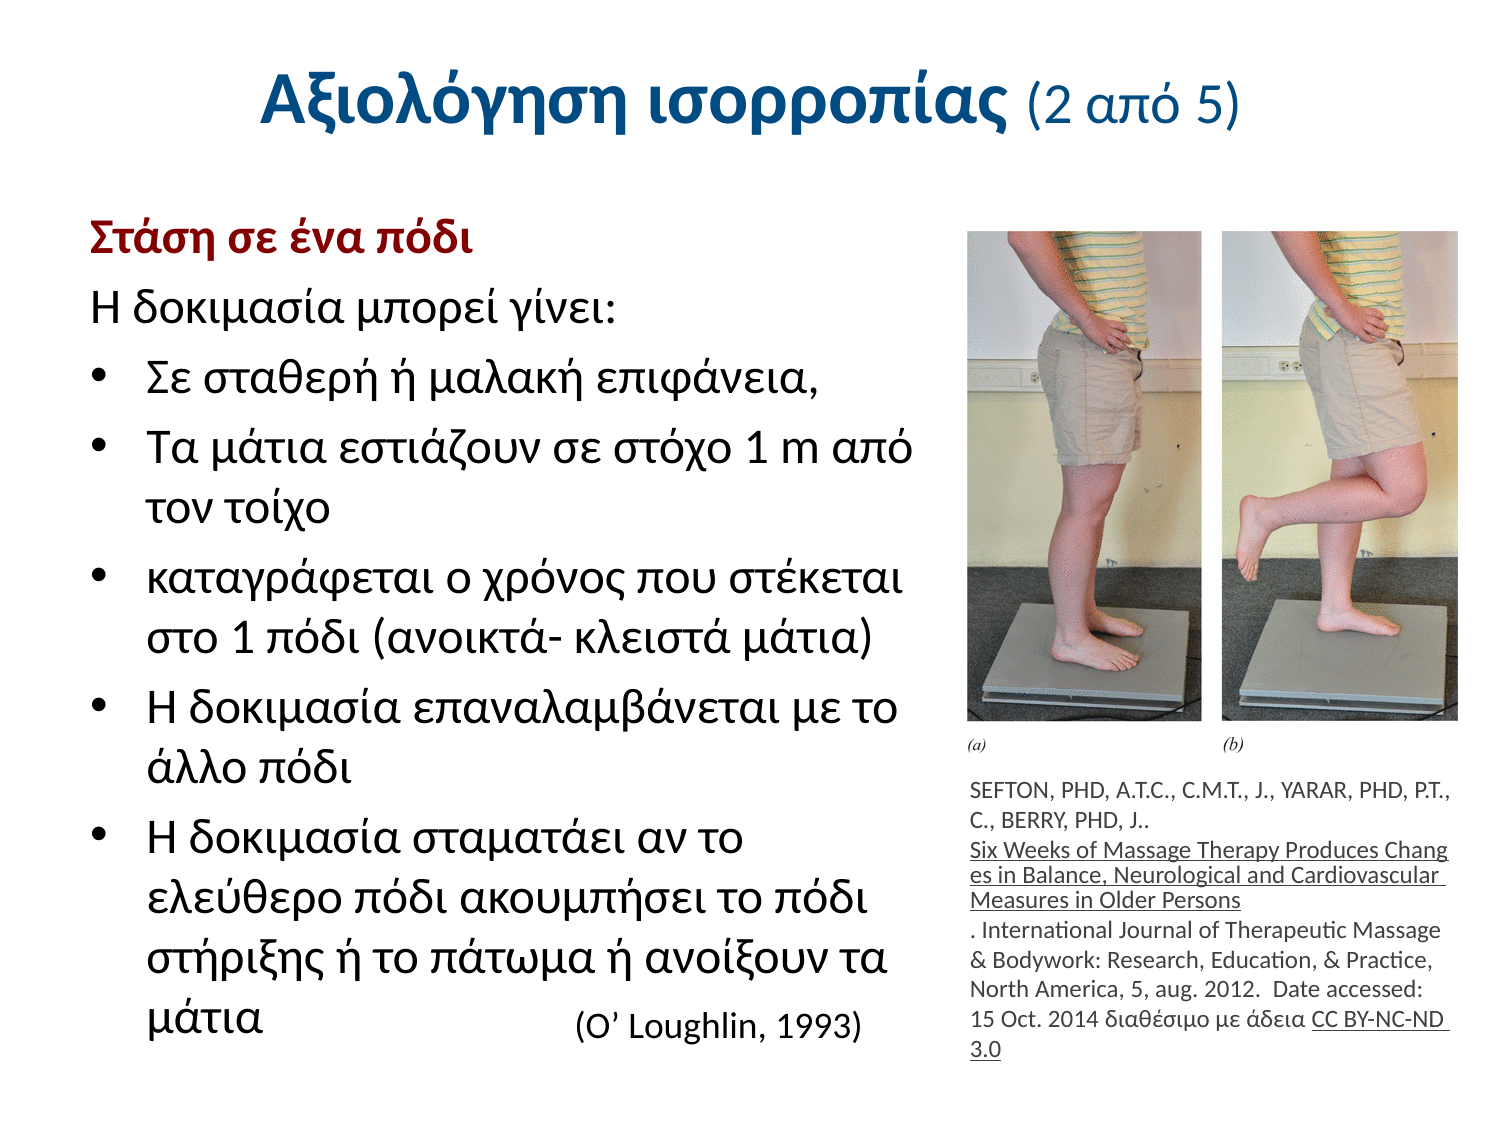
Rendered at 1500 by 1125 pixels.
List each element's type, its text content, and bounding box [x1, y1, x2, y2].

title Αξιολόγηση ισορροπίας (2 από 5) [76, 19, 1427, 169]
text_box SEFTON, PHD, A.T.C., C.M.T., J., YARAR, PHD, P.T., C., BERRY, PHD, J.. Six Weeks of Massage Therapy Produces Changes in Balance, Neurological and Cardiovascular Measures in Older Persons. International Journal of Therapeutic Massage & Bodywork: Research, Education, & Practice, North America, 5, aug. 2012. Date accessed: 15 Oct. 2014 διαθέσιμο με άδεια CC BY-NC-ND 3.0 [954, 765, 1470, 1021]
list Στάση σε ένα πόδι Η δοκιμασία μπορεί γίνει: Σε σταθερή ή μαλακή επιφάνεια, Τα μάτια εστιάζουν σε στόχο 1 m από τον τοίχο καταγράφεται ο χρόνος που στέκεται στο 1 πόδι (ανοικτά- κλειστά μάτια) Η δοκιμασία επαναλαμβάνεται με το άλλο πόδι Η δοκιμασία σταματάει αν το ελεύθερο πόδι ακουμπήσει το πόδι στήριξης ή το πάτωμα ή ανοίξουν τα μάτια [75, 196, 963, 1024]
text_box (O’ Loughlin, 1993) [551, 993, 878, 1053]
picture [967, 231, 1458, 753]
